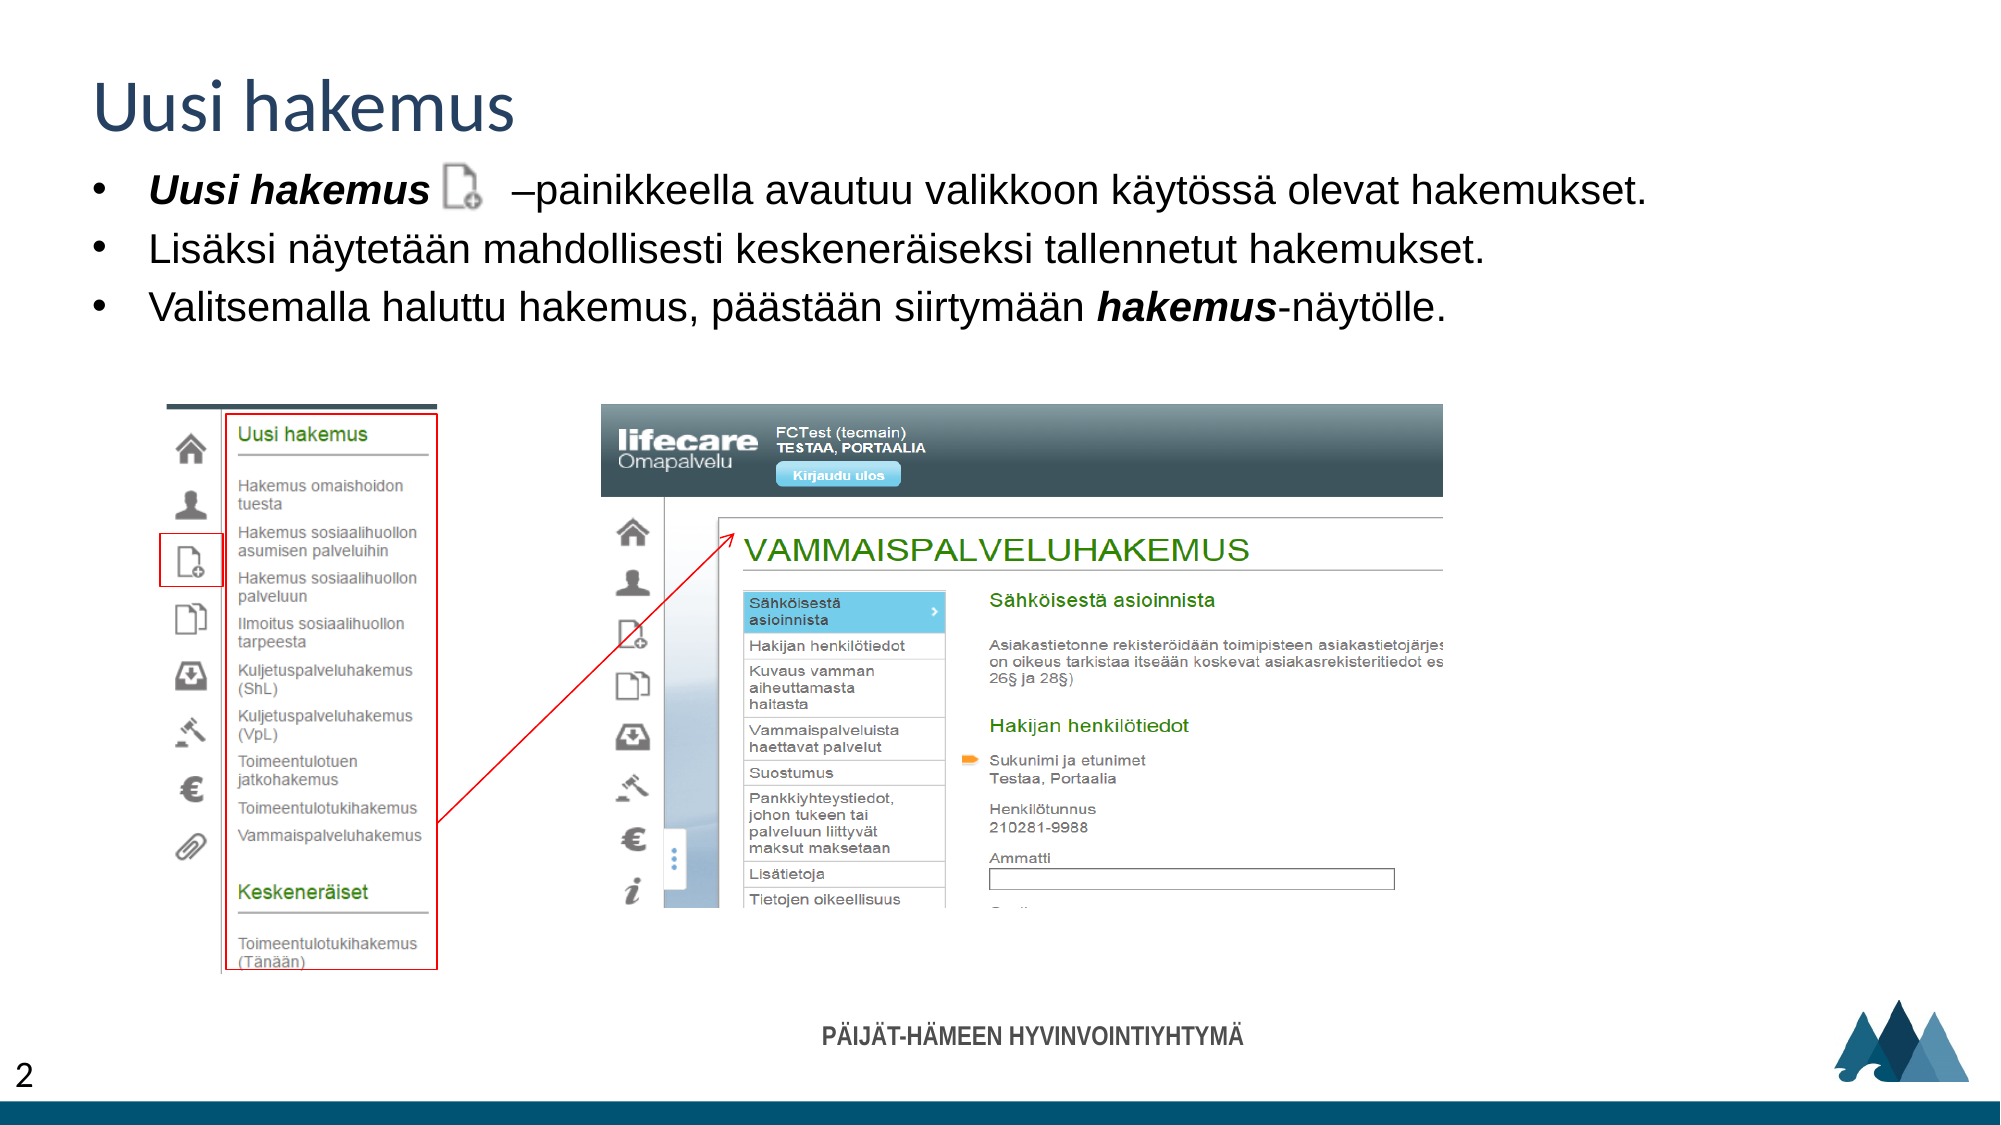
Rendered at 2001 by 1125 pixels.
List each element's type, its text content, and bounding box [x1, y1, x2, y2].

slide_number 2 [0, 1042, 450, 1103]
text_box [436, 532, 735, 824]
title Uusi hakemus [77, 48, 1802, 155]
picture [166, 404, 438, 974]
list Uusi hakemus –painikkeella avautuu valikkoon käytössä olevat hakemukset. Lisäksi näytetään mahdollisesti keskeneräiseksi tallennetut hakemukset. Valitsemalla haluttu hakemus, päästään siirtymään hakemus-näytölle. [77, 155, 1877, 983]
picture [601, 404, 1443, 909]
picture [1834, 1000, 1969, 1082]
picture [436, 147, 498, 224]
